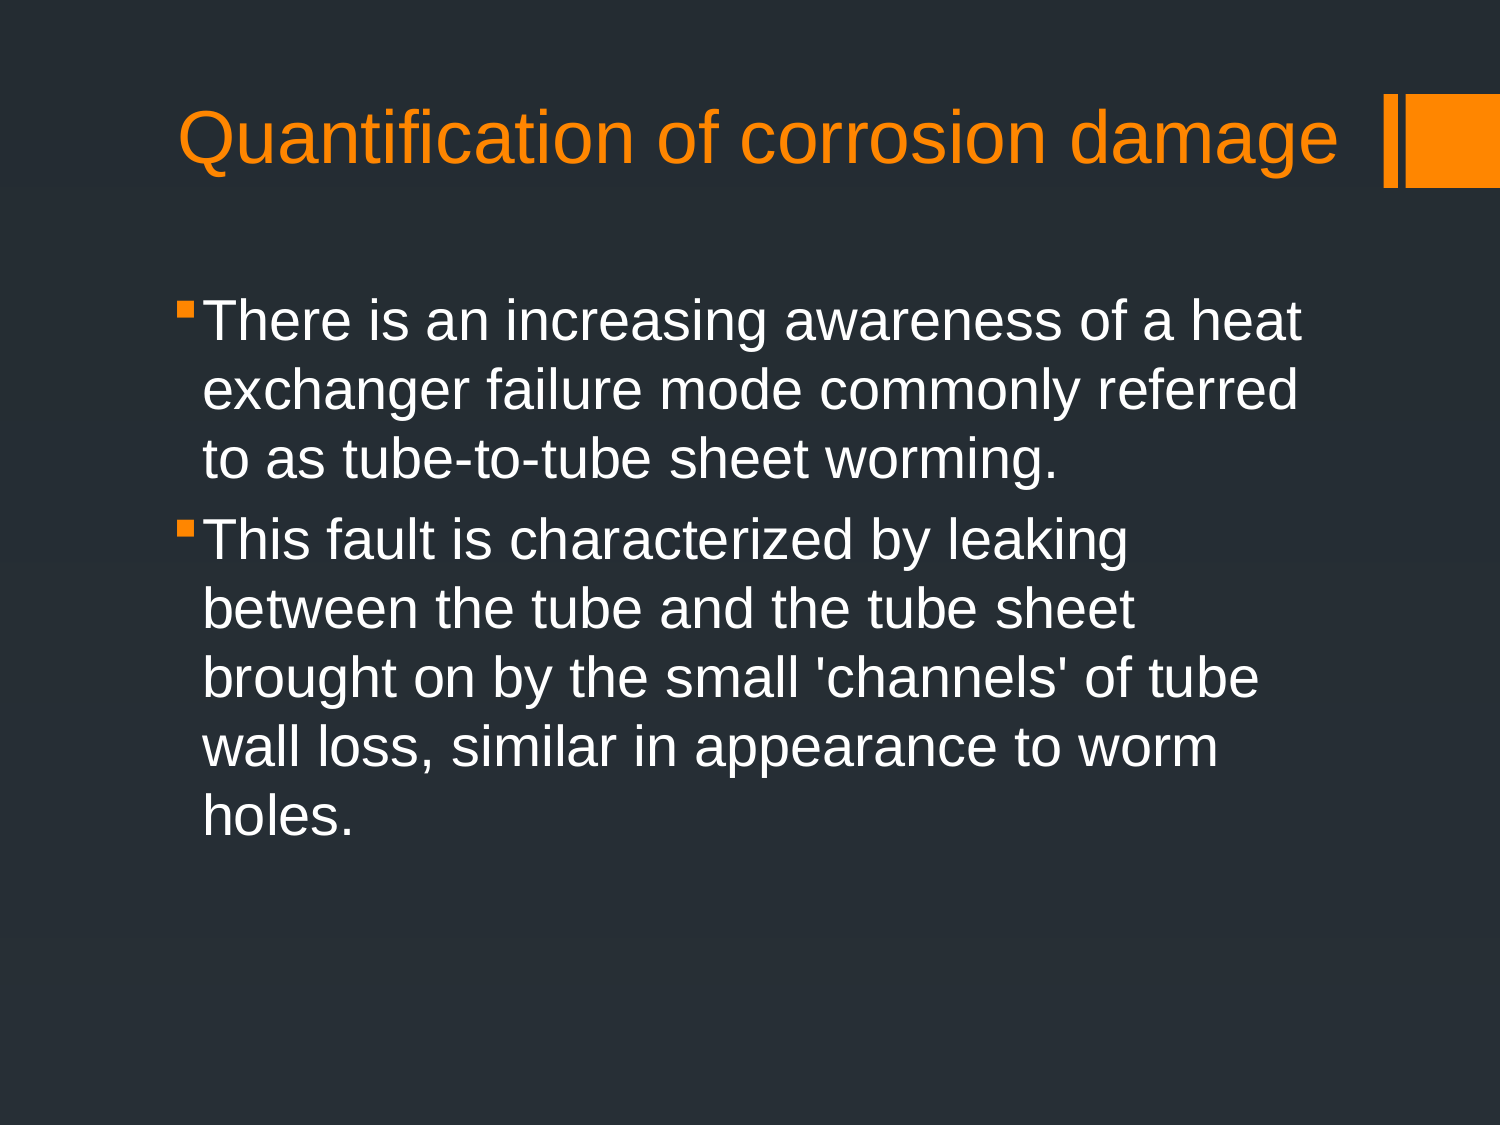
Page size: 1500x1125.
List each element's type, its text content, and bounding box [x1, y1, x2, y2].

list There is an increasing awareness of a heat exchanger failure mode commonly referred to as tube-to-tube sheet worming. This fault is characterized by leaking between the tube and the tube sheet brought on by the small 'channels' of tube wall loss, similar in appearance to worm holes. [150, 275, 1350, 856]
title Quantification of corrosion damage [162, 0, 1363, 187]
